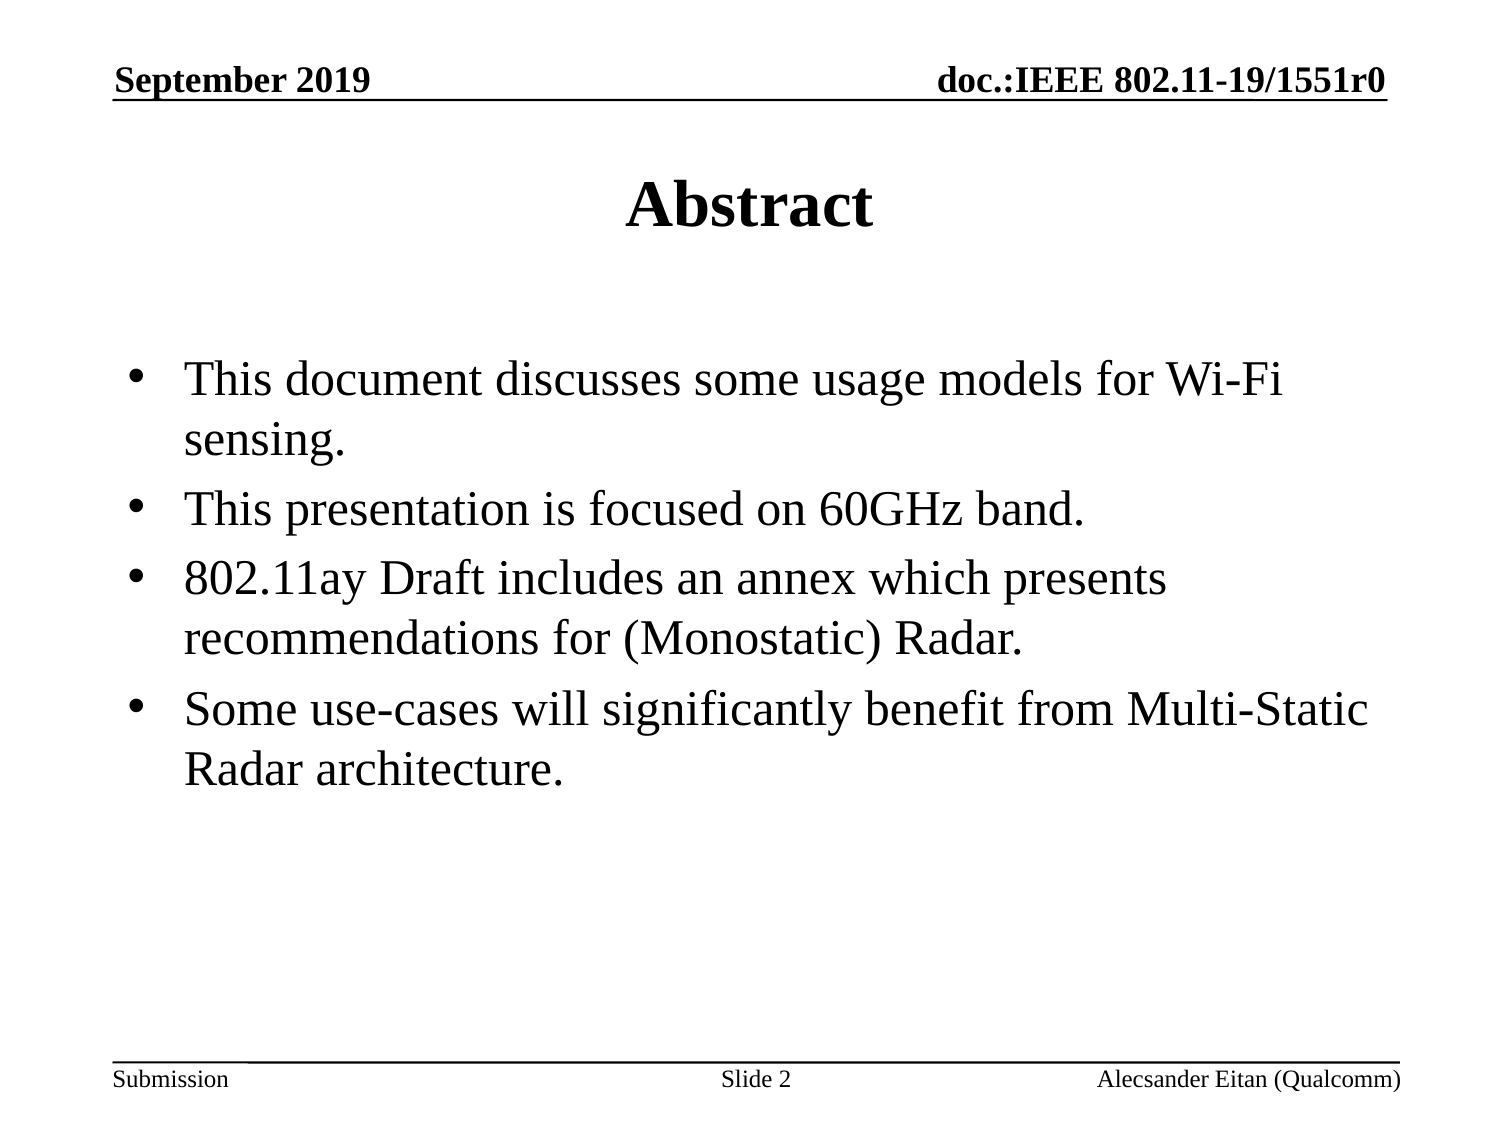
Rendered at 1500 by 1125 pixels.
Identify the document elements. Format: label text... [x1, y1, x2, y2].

title Abstract [112, 112, 1388, 288]
text_box This document discusses some usage models for Wi-Fi sensing. This presentation is focused on 60GHz band. 802.11ay Draft includes an annex which presents recommendations for (Monostatic) Radar. Some use-cases will significantly benefit from Multi-Static Radar architecture. [112, 337, 1388, 1013]
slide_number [114, 54, 374, 101]
footer Alecsander Eitan (Qualcomm) [1091, 1061, 1402, 1093]
slide_number Slide 2 [712, 1061, 800, 1093]
